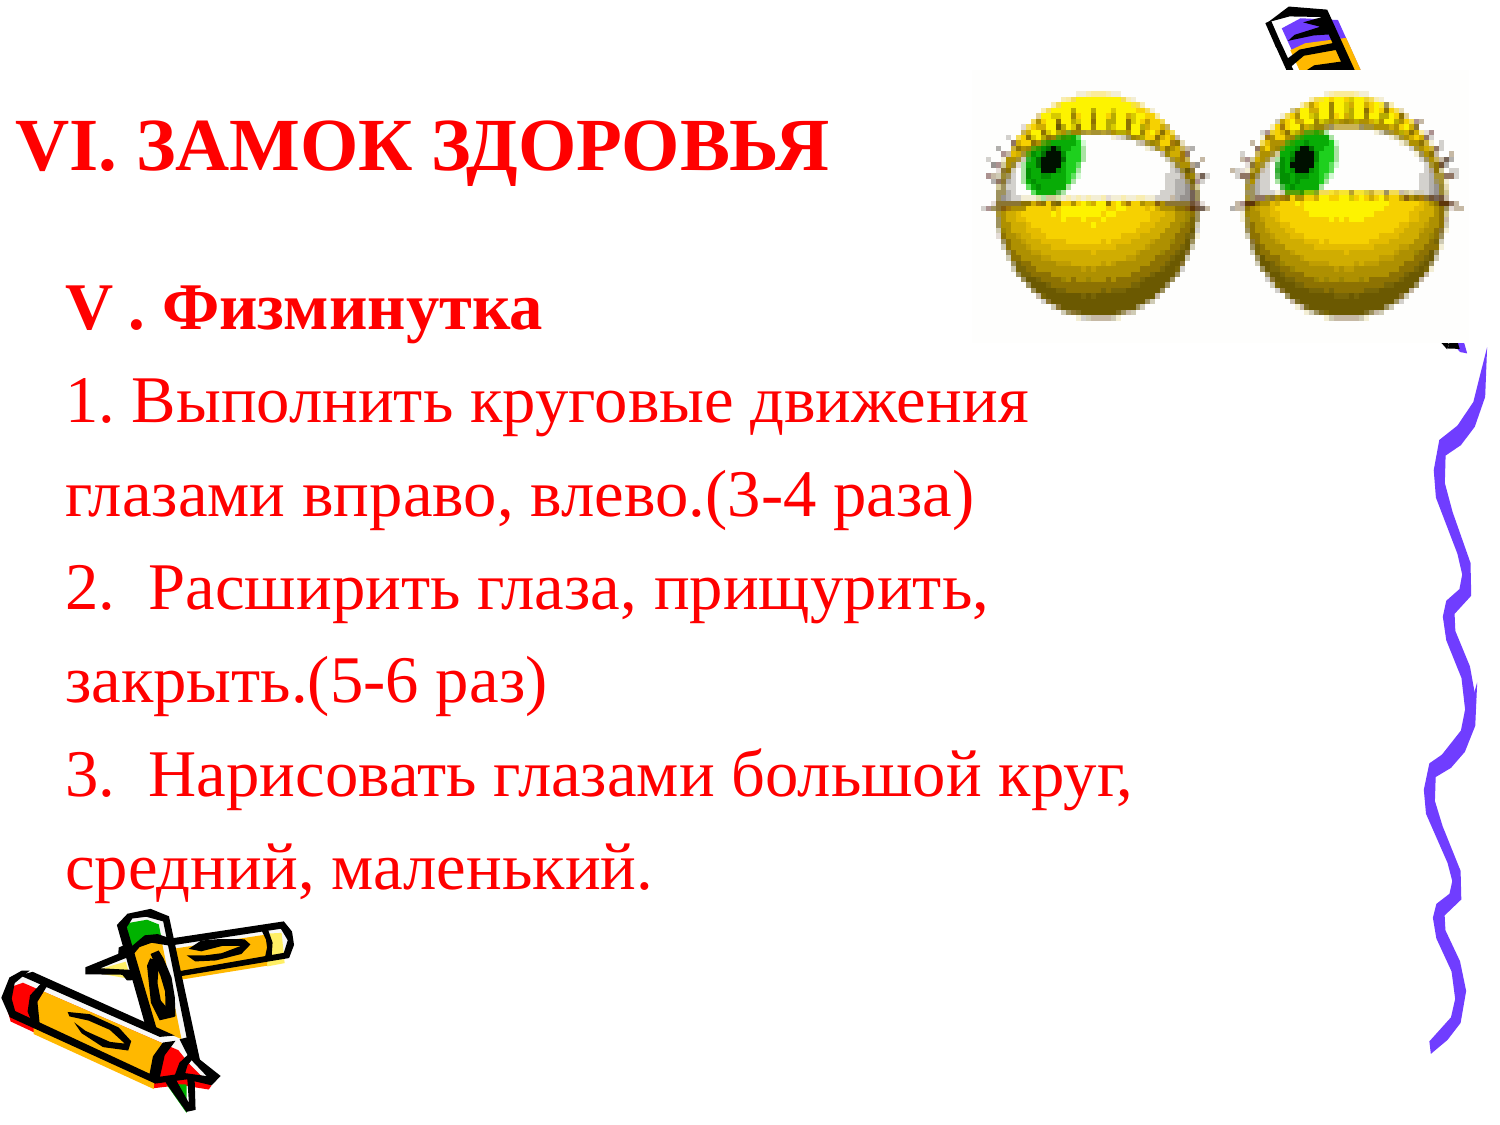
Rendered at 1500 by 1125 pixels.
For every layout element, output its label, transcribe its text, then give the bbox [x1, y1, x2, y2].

picture [972, 70, 1469, 343]
title VI. Замок здоровья [0, 46, 1187, 235]
list V . Физминутка 1. Выполнить круговые движения глазами вправо, влево.(3-4 раза) 2. Расширить глаза, прищурить, закрыть.(5-6 раз) 3. Нарисовать глазами большой круг, средний, маленький. [49, 254, 1476, 998]
